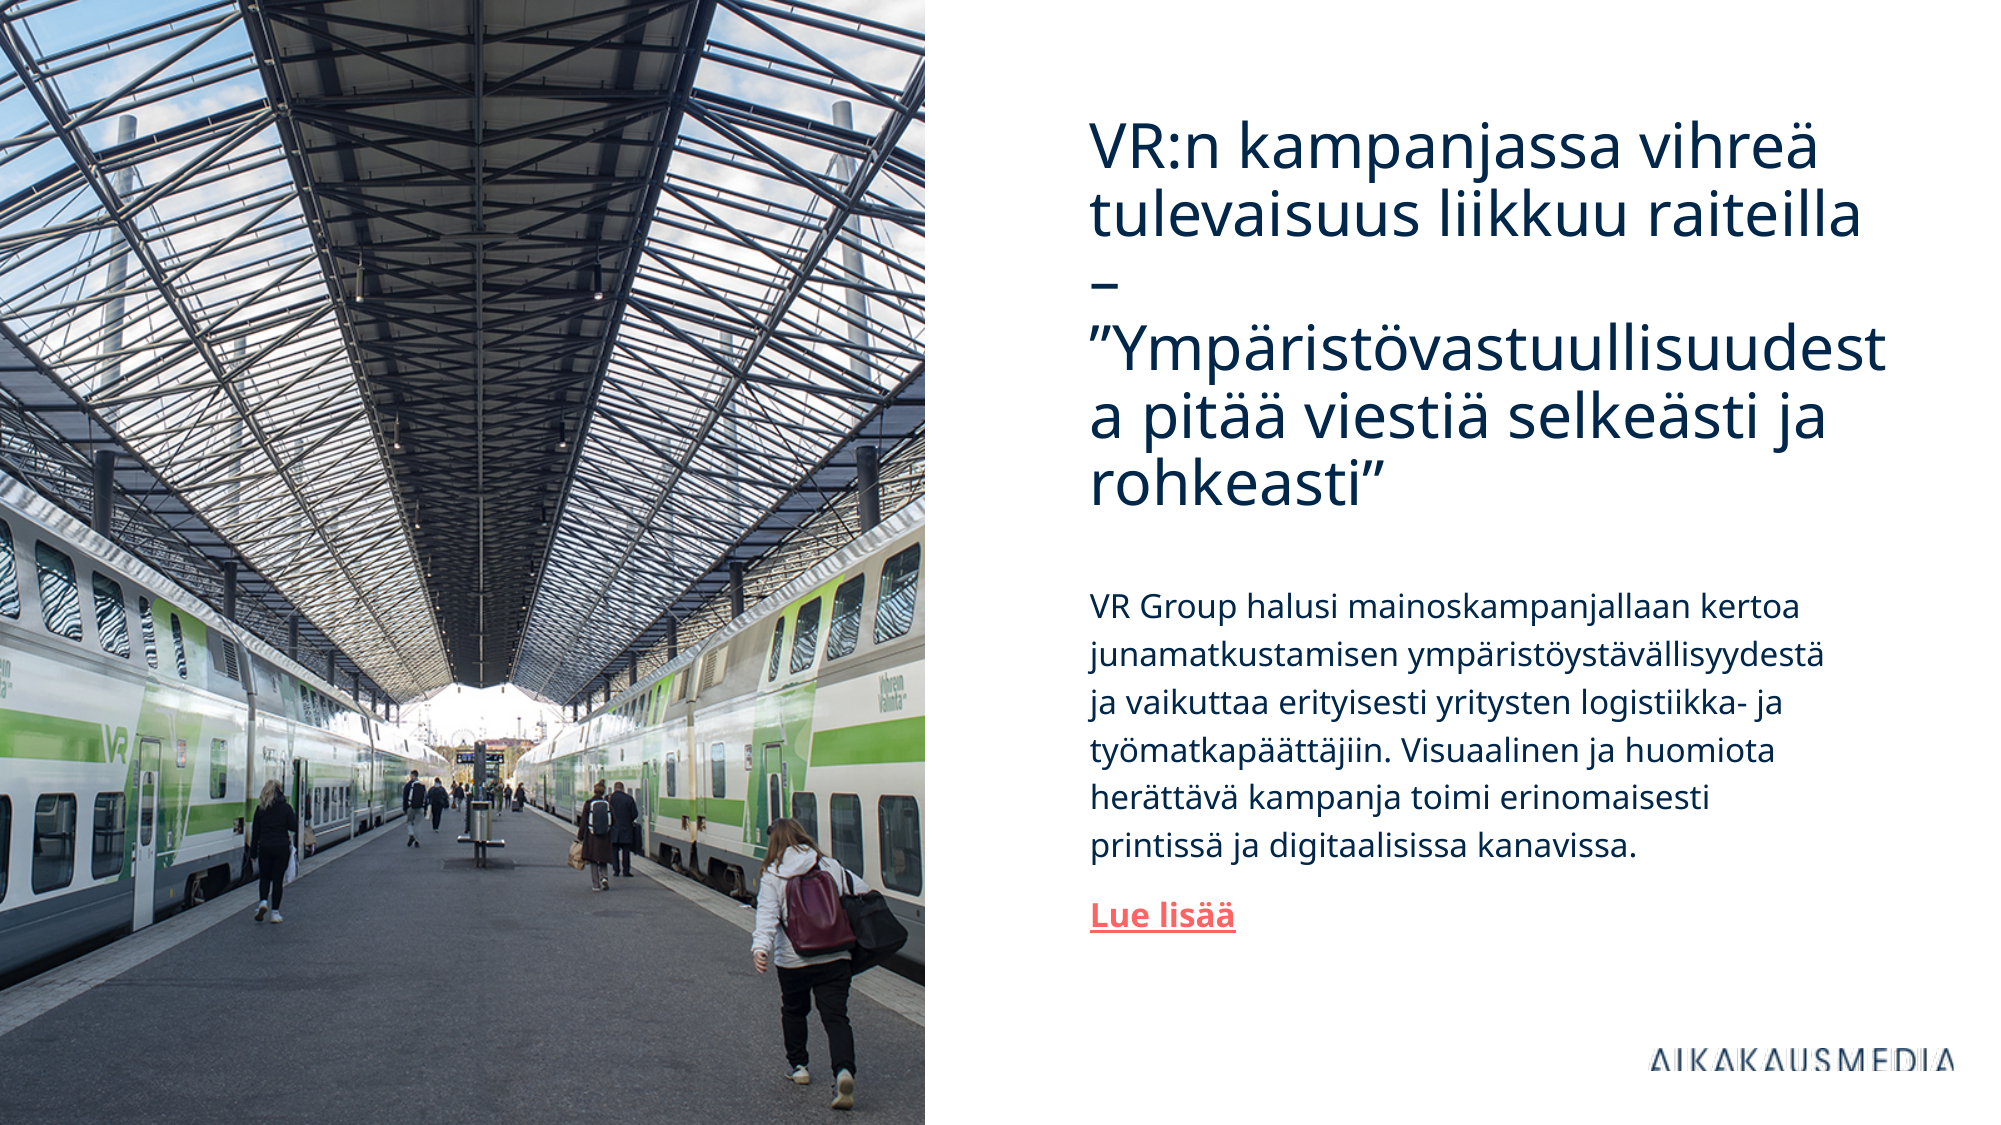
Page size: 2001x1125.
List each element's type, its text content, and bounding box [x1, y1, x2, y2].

picture [0, 0, 925, 1125]
title VR:n kampanjassa vihreä tulevaisuus liikkuu raiteilla – ”Ympäristövastuullisuudesta pitää viestiä selkeästi ja rohkeasti” [1074, 182, 1914, 527]
list VR Group halusi mainoskampanjallaan kertoa junamatkustamisen ympäristöystävällisyydestä ja vaikuttaa erityisesti yritysten logistiikka- ja työmatkapäättäjiin. Visuaalinen ja huomiota herättävä kampanja toimi erinomaisesti printissä ja digitaalisissa kanavissa. Lue lisää [1074, 562, 1862, 1023]
